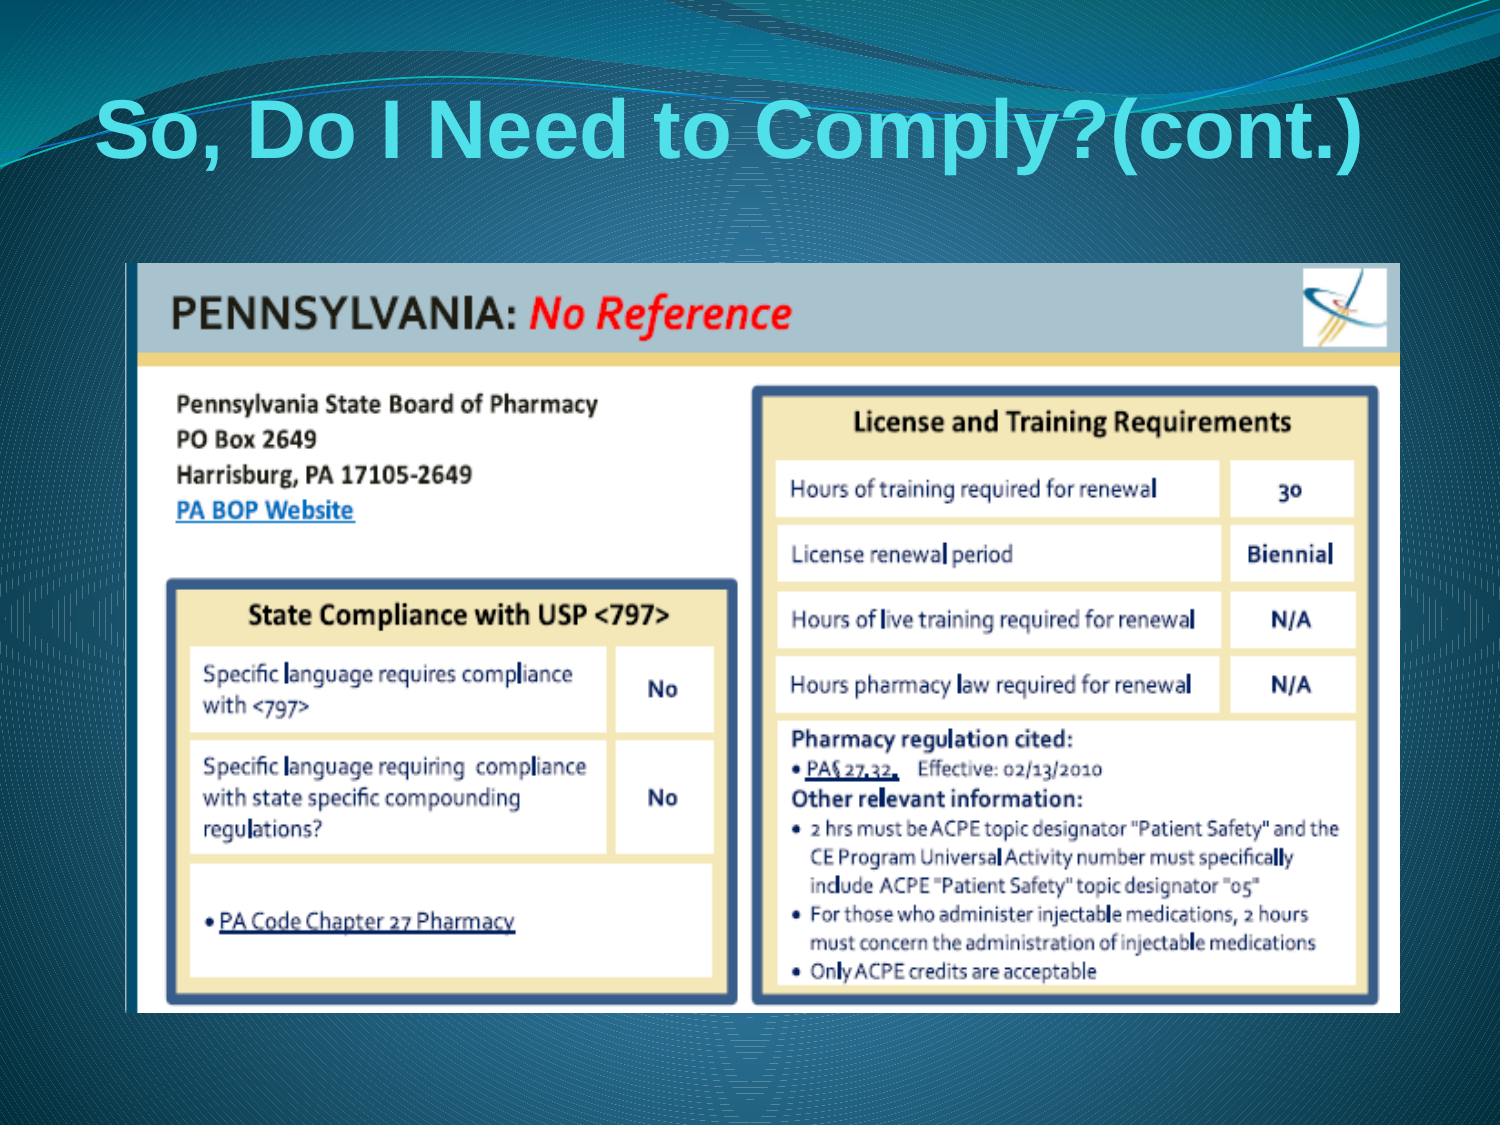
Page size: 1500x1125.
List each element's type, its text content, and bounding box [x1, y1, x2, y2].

title So, Do I Need to Comply?(cont.) [87, 0, 1376, 174]
picture [137, 263, 1401, 1013]
subtitle [50, 174, 1450, 1100]
